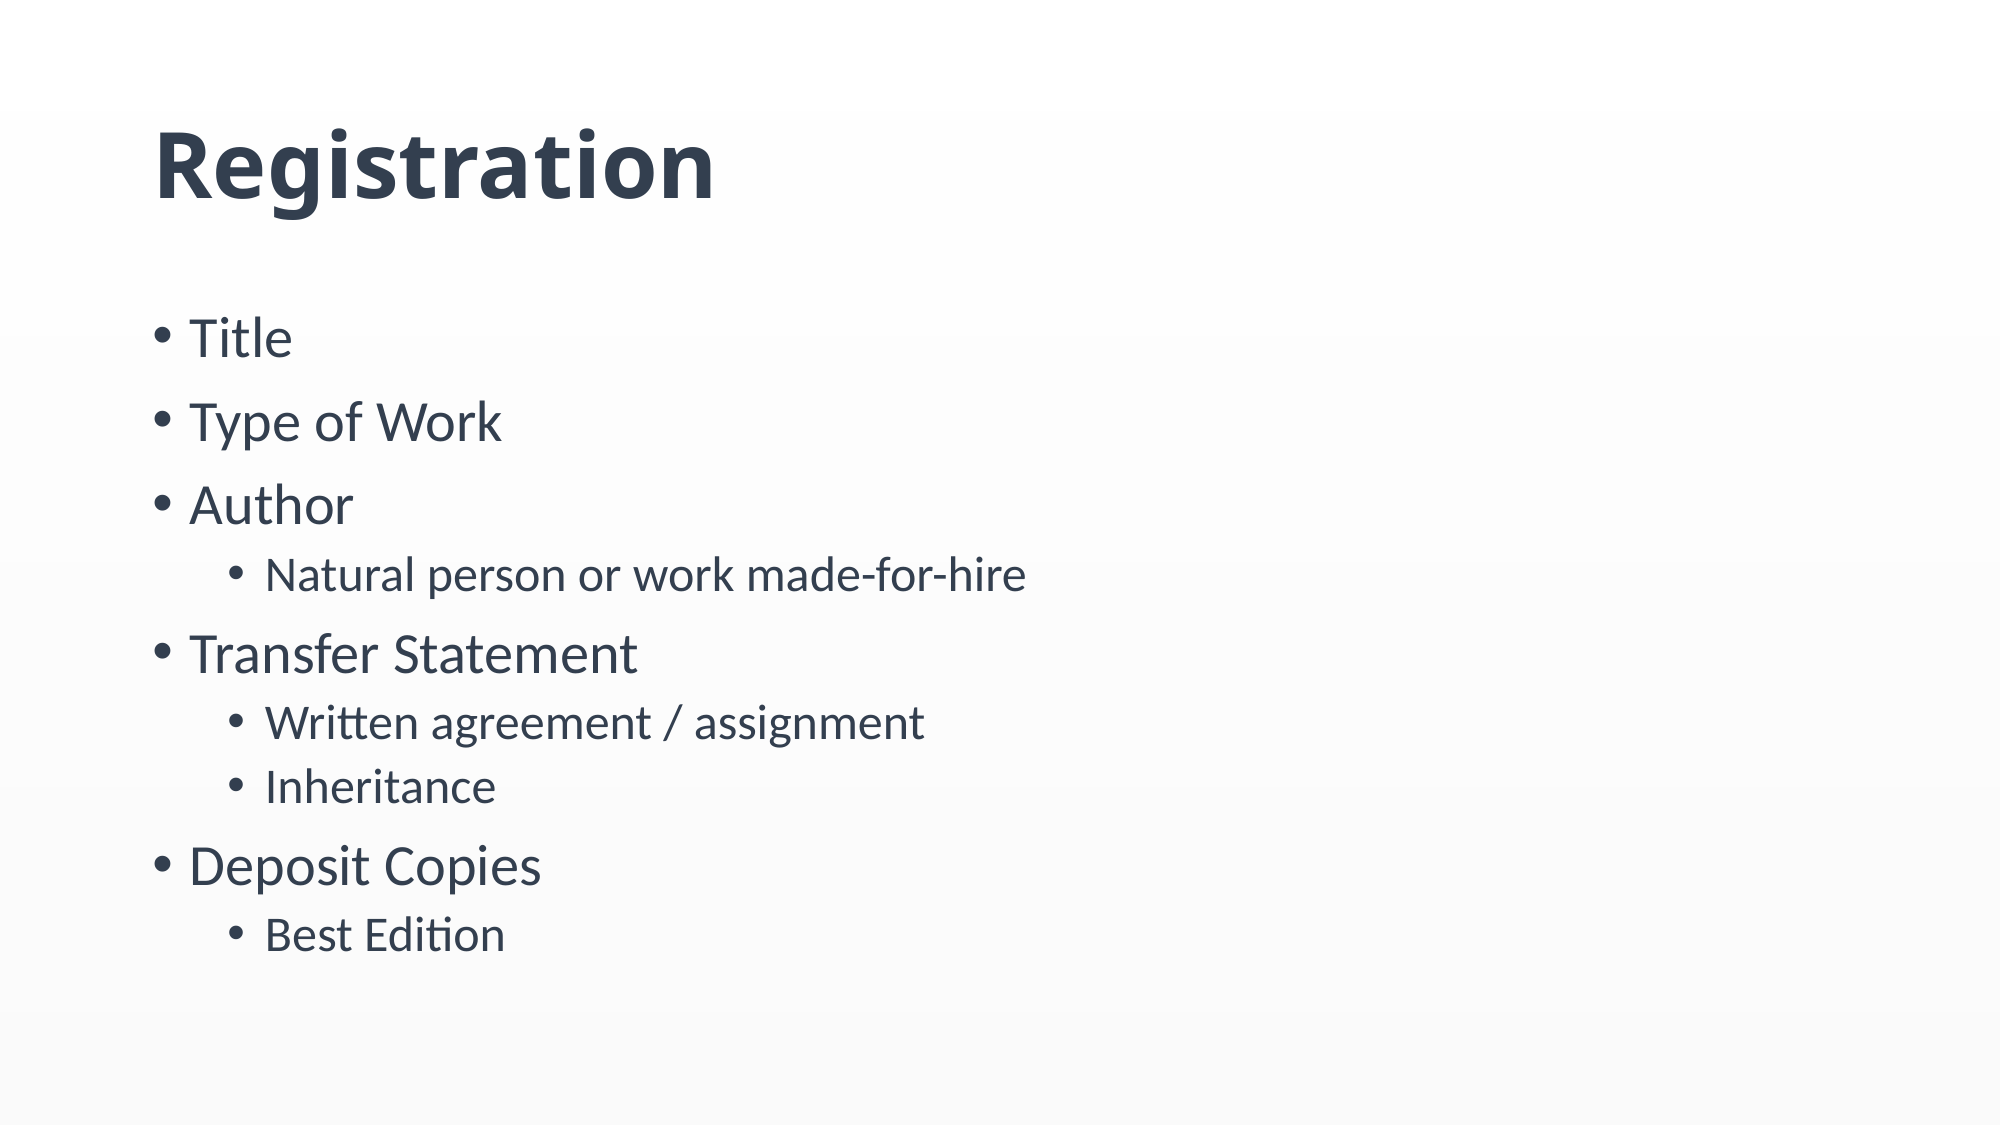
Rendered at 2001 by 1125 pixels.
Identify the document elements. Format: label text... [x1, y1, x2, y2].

list Title Type of Work Author Natural person or work made-for-hire Transfer Statement Written agreement / assignment Inheritance Deposit Copies Best Edition [137, 299, 1863, 1014]
title Registration [137, 59, 1863, 278]
